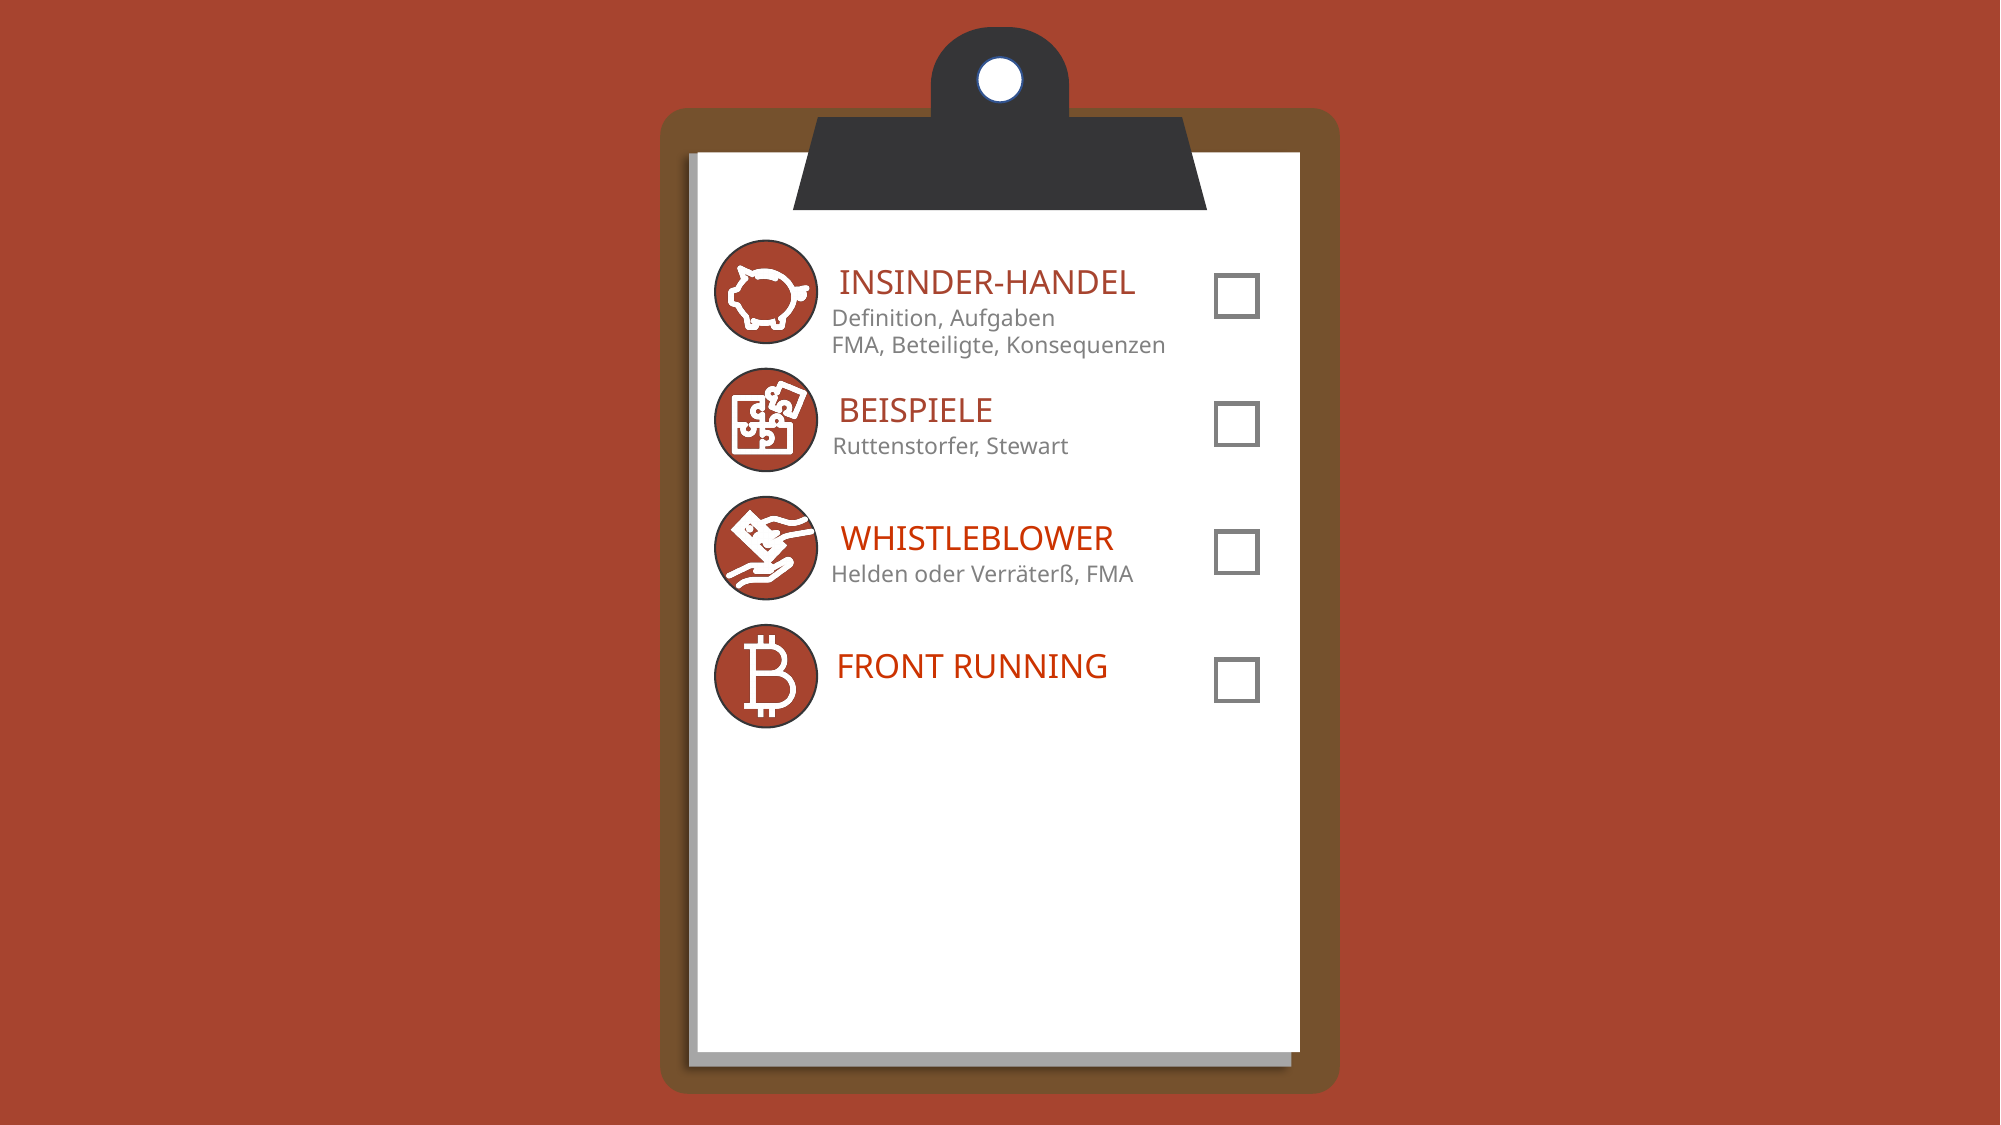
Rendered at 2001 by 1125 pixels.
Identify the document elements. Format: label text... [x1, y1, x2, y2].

text_box [741, 623, 791, 630]
picture [723, 504, 815, 596]
text_box [738, 495, 794, 504]
text_box [745, 596, 787, 601]
text_box [740, 722, 792, 729]
text_box INSINDER-HANDEL [824, 253, 1152, 296]
text_box [1215, 659, 1259, 702]
picture [723, 251, 815, 343]
text_box [714, 645, 724, 707]
text_box [1215, 274, 1259, 318]
text_box Definition, Aufgaben FMA, Beteiligte, Konsequenzen [816, 296, 1182, 366]
text_box Helden oder Verräterß, FMA [816, 552, 1149, 595]
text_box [792, 27, 1208, 211]
text_box [815, 274, 819, 310]
text_box [714, 390, 723, 450]
text_box [697, 151, 1301, 1053]
text_box [733, 239, 799, 251]
text_box FRONT RUNNING [821, 638, 1125, 693]
text_box [738, 464, 795, 473]
text_box [815, 530, 819, 566]
text_box [745, 367, 787, 372]
text_box [688, 152, 1292, 1068]
text_box [659, 107, 1341, 1095]
text_box [714, 262, 723, 322]
text_box [1215, 402, 1259, 446]
text_box WHISTLEBLOWER [825, 510, 1130, 552]
picture [724, 630, 816, 722]
text_box Ruttenstorfer, Stewart [817, 424, 1084, 467]
picture [723, 372, 815, 464]
text_box [1215, 530, 1259, 574]
text_box BEISPIELE [823, 382, 1009, 424]
text_box [815, 402, 819, 438]
text_box [714, 518, 723, 578]
